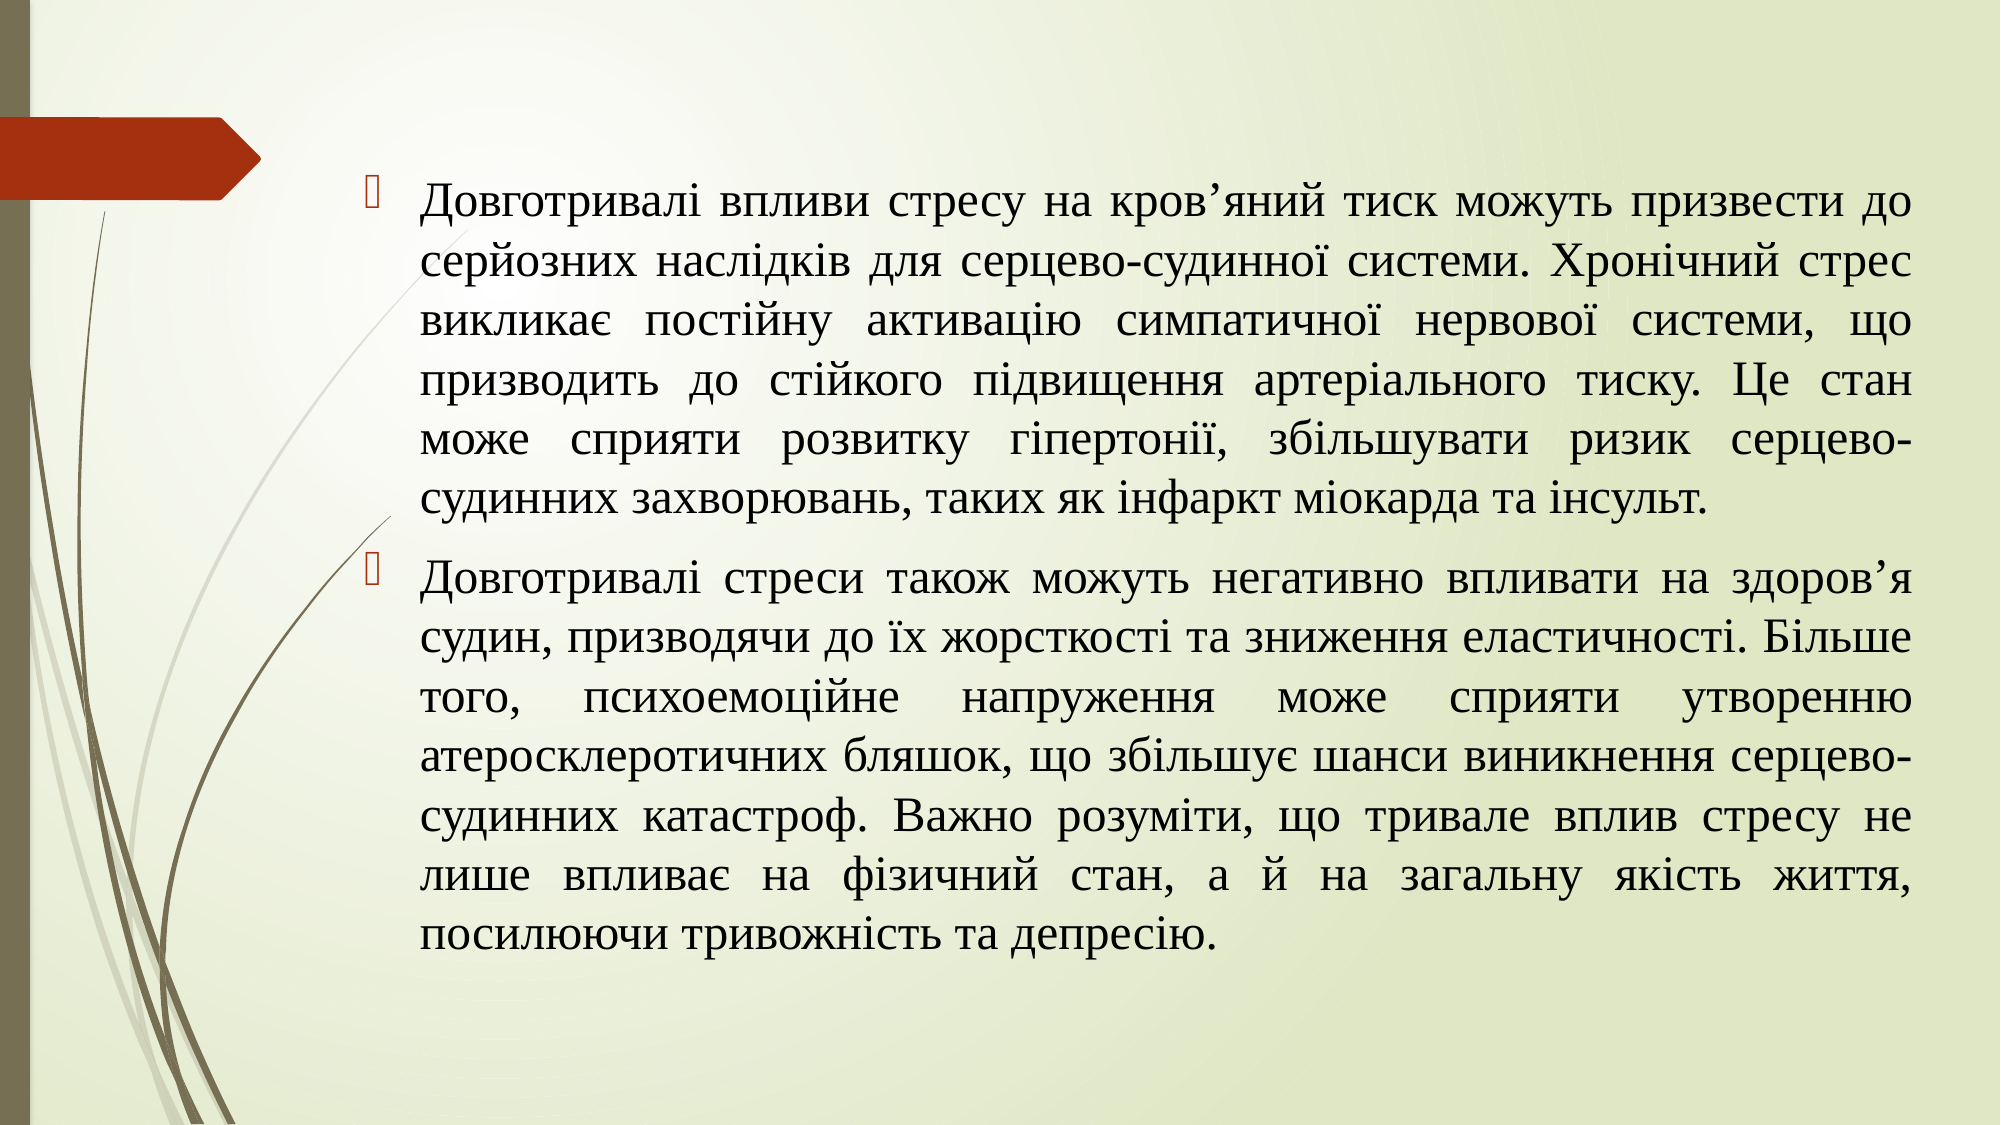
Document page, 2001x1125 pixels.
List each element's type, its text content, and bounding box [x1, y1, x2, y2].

list Довготривалі впливи стресу на кров’яний тиск можуть призвести до серйозних наслідків для серцево-судинної системи. Хронічний стрес викликає постійну активацію симпатичної нервової системи, що призводить до стійкого підвищення артеріального тиску. Це стан може сприяти розвитку гіпертонії, збільшувати ризик серцево-судинних захворювань, таких як інфаркт міокарда та інсульт. Довготривалі стреси також можуть негативно впливати на здоров’я судин, призводячи до їх жорсткості та зниження еластичності. Більше того, психоемоційне напруження може сприяти утворенню атеросклеротичних бляшок, що збільшує шанси виникнення серцево-судинних катастроф. Важно розуміти, що тривале вплив стресу не лише впливає на фізичний стан, а й на загальну якість життя, посилюючи тривожність та депресію. [349, 159, 1928, 970]
